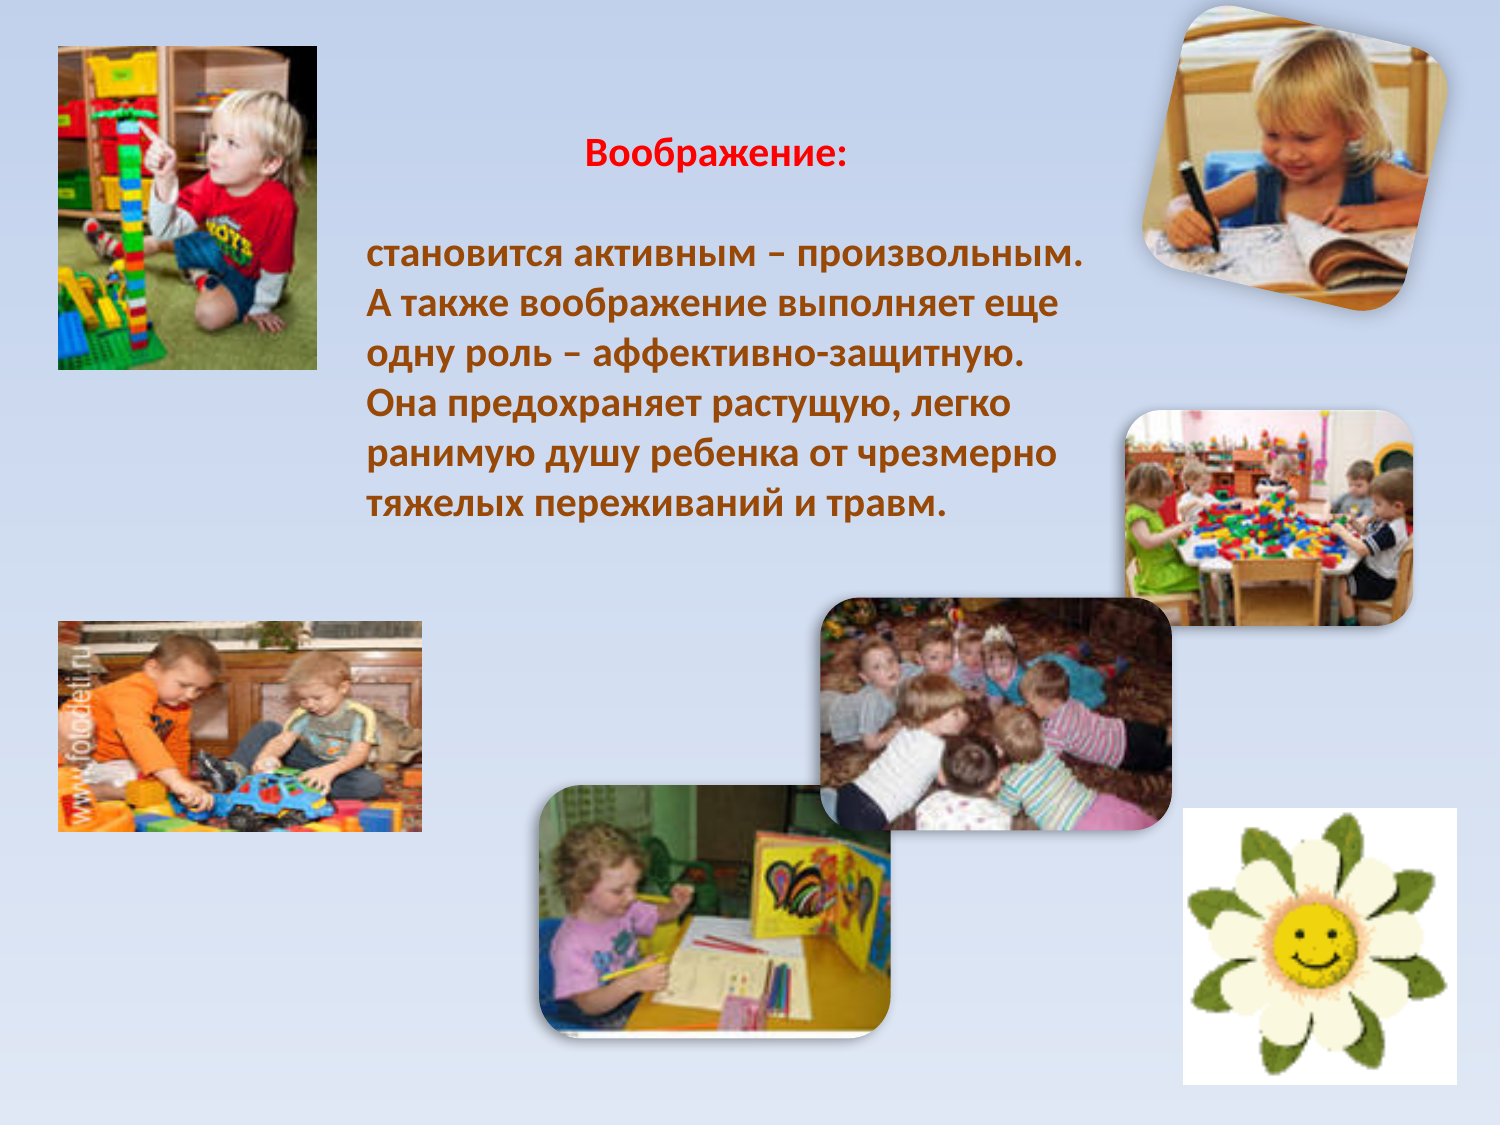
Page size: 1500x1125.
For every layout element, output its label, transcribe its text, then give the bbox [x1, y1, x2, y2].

picture [538, 409, 1414, 1039]
picture [58, 46, 317, 370]
text_box Воображение: становится активным – произвольным. А также воображение выполняет еще одну роль – аффективно-защитную. Она предохраняет растущую, легко ранимую душу ребенка от чрезмерно тяжелых переживаний и травм. [351, 117, 1137, 532]
picture [1142, 5, 1448, 311]
picture [1183, 808, 1457, 1085]
picture [58, 620, 423, 833]
